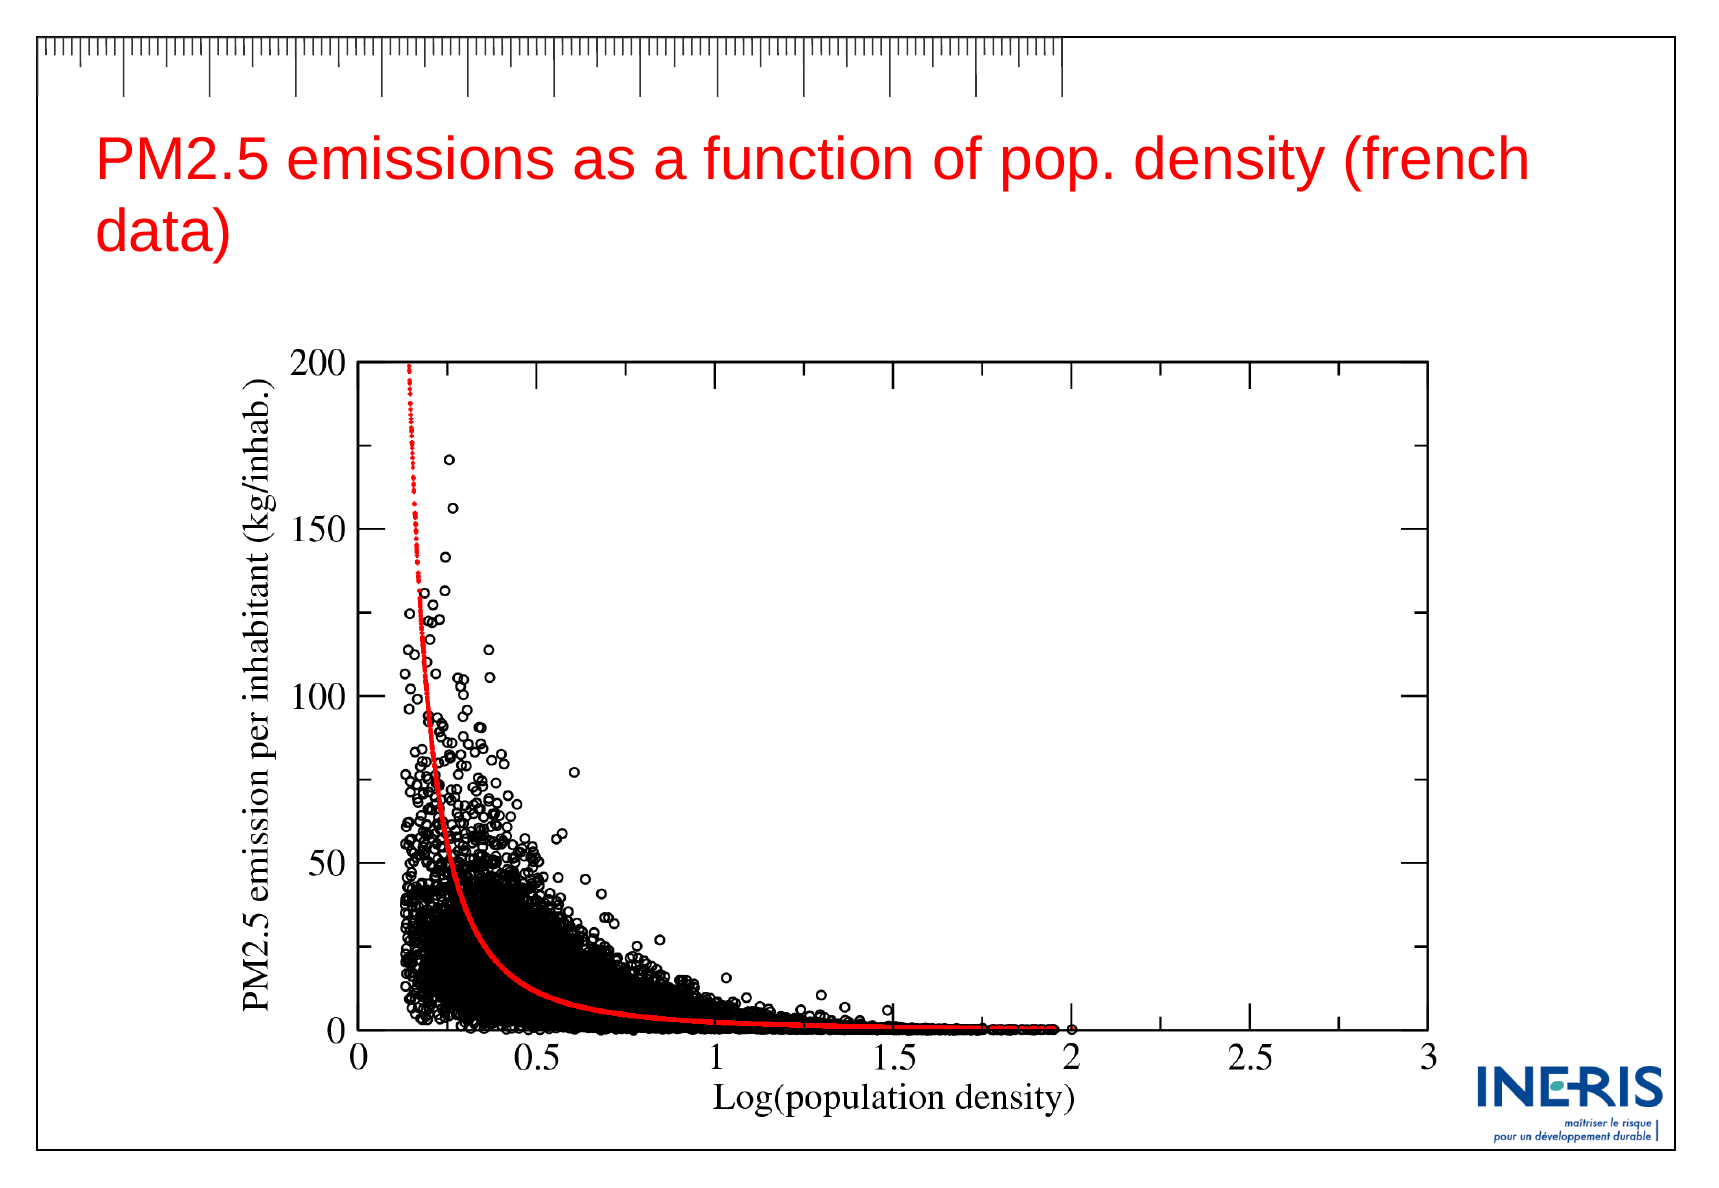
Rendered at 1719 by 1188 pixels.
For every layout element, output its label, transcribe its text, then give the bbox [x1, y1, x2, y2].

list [238, 345, 1440, 1122]
title PM2.5 emissions as a function of pop. density (french data) [78, 144, 1643, 238]
picture [1468, 1062, 1668, 1148]
